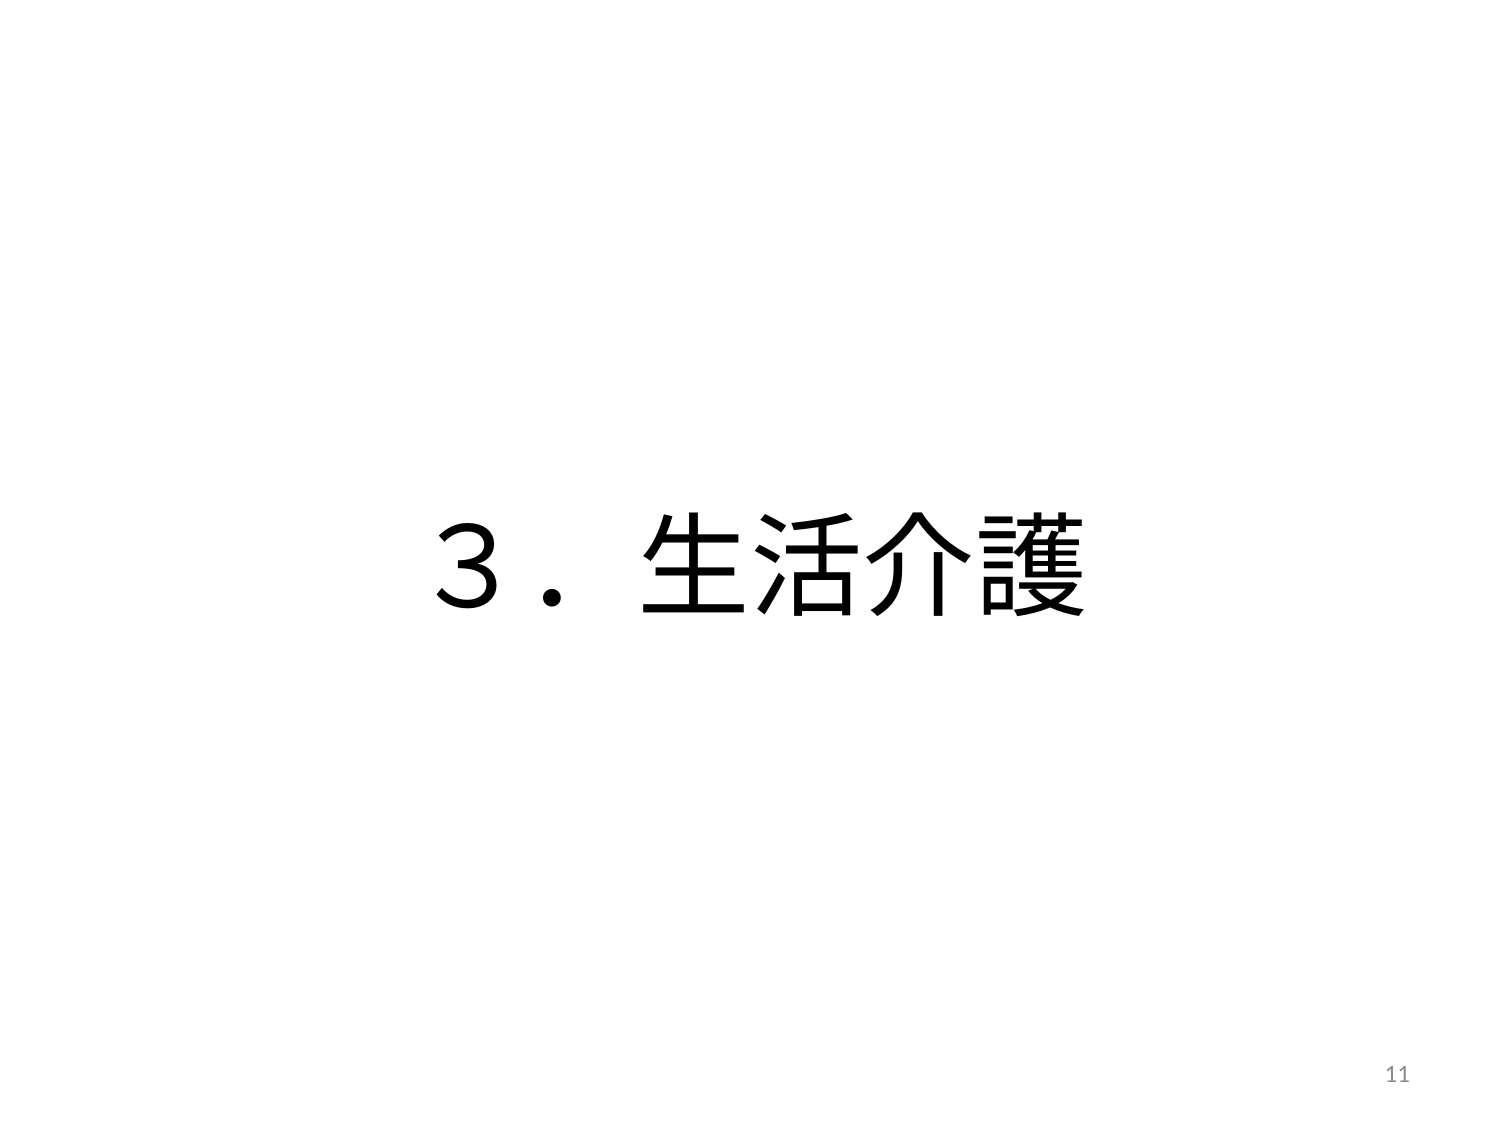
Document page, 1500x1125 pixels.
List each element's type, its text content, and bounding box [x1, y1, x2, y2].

title ３．生活介護 [100, 473, 1400, 652]
slide_number 11 [1074, 1042, 1425, 1103]
